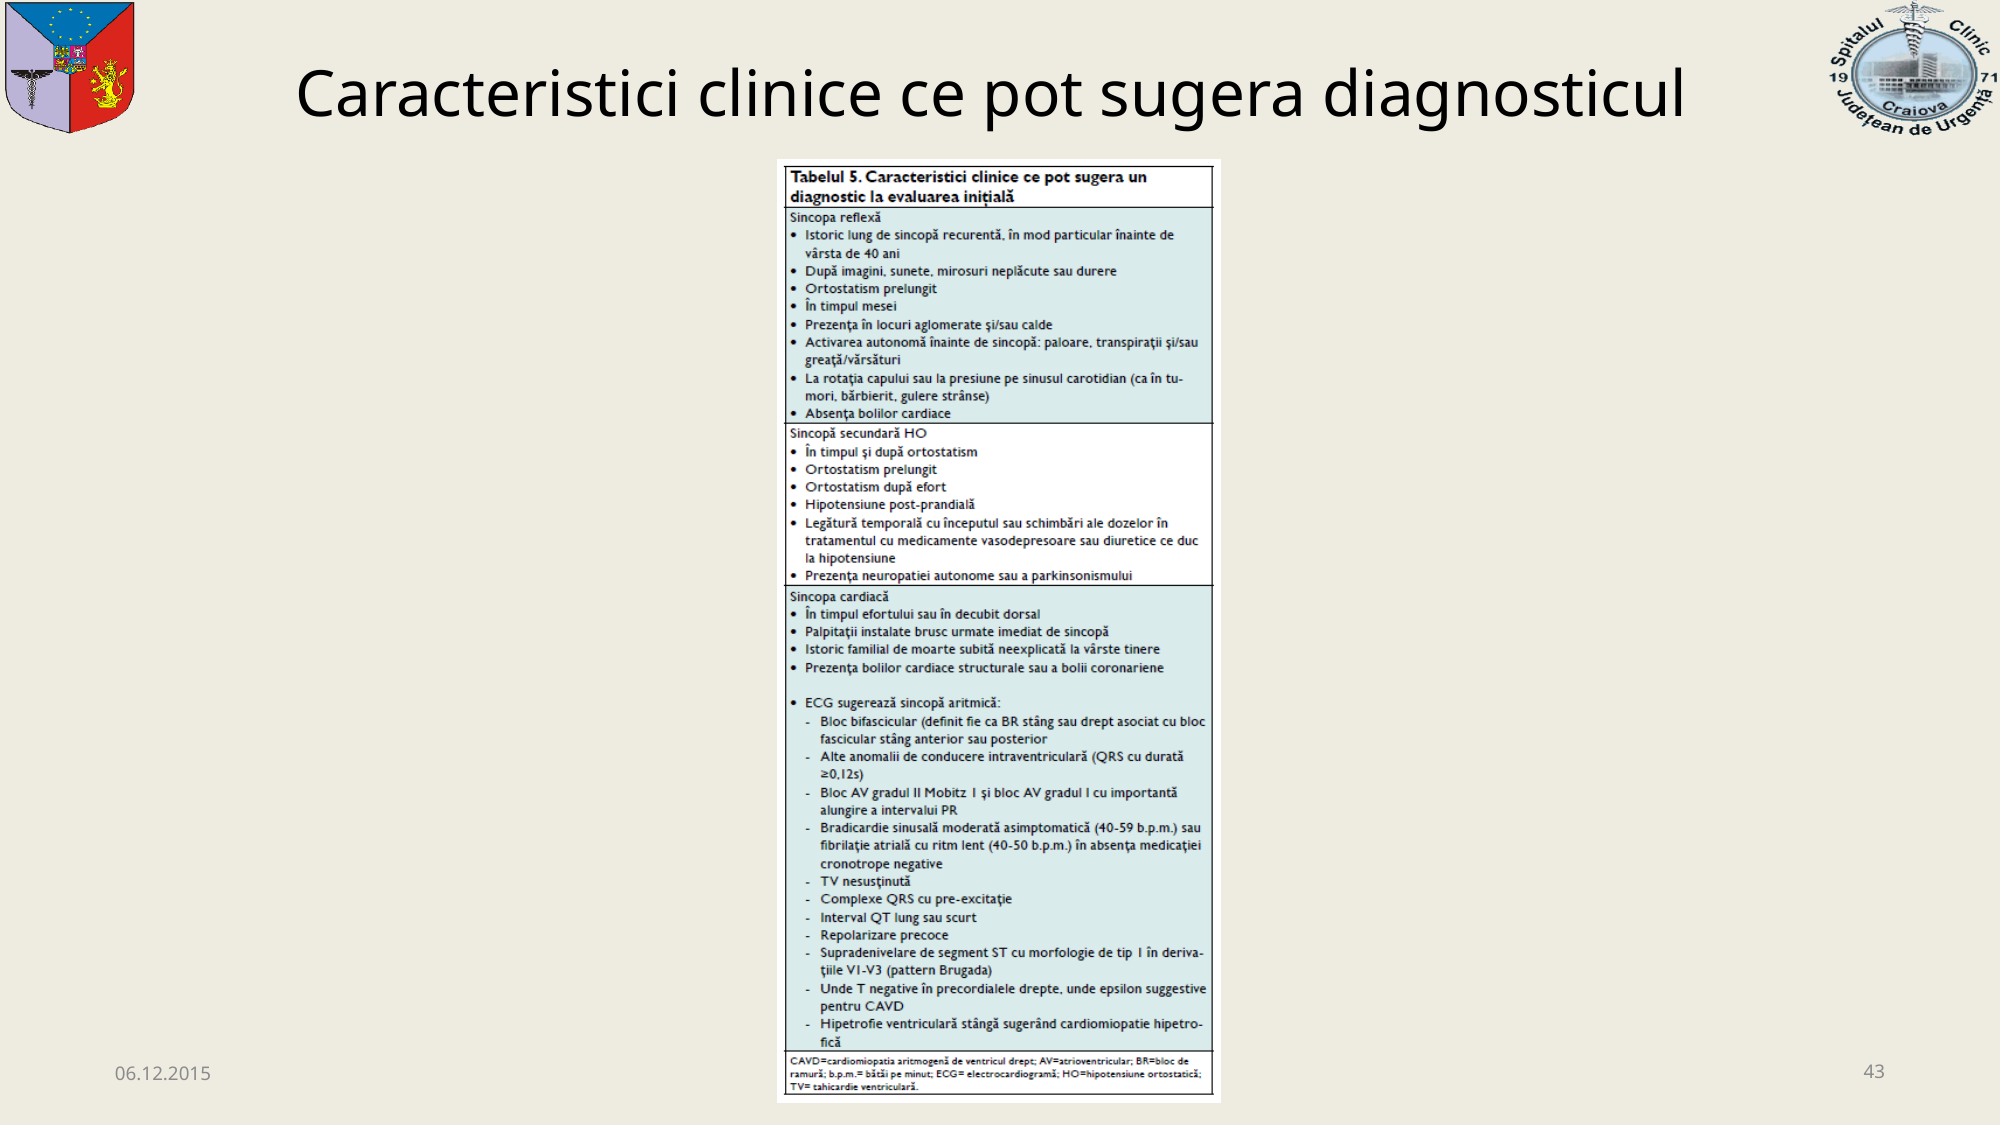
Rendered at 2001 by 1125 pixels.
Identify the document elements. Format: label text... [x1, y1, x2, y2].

title Caracteristici clinice ce pot sugera diagnosticul [99, 45, 1900, 137]
picture [0, 0, 139, 136]
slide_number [99, 1042, 567, 1103]
slide_number 43 [1433, 1042, 1900, 1103]
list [777, 159, 1221, 1103]
picture [1828, 0, 1997, 136]
